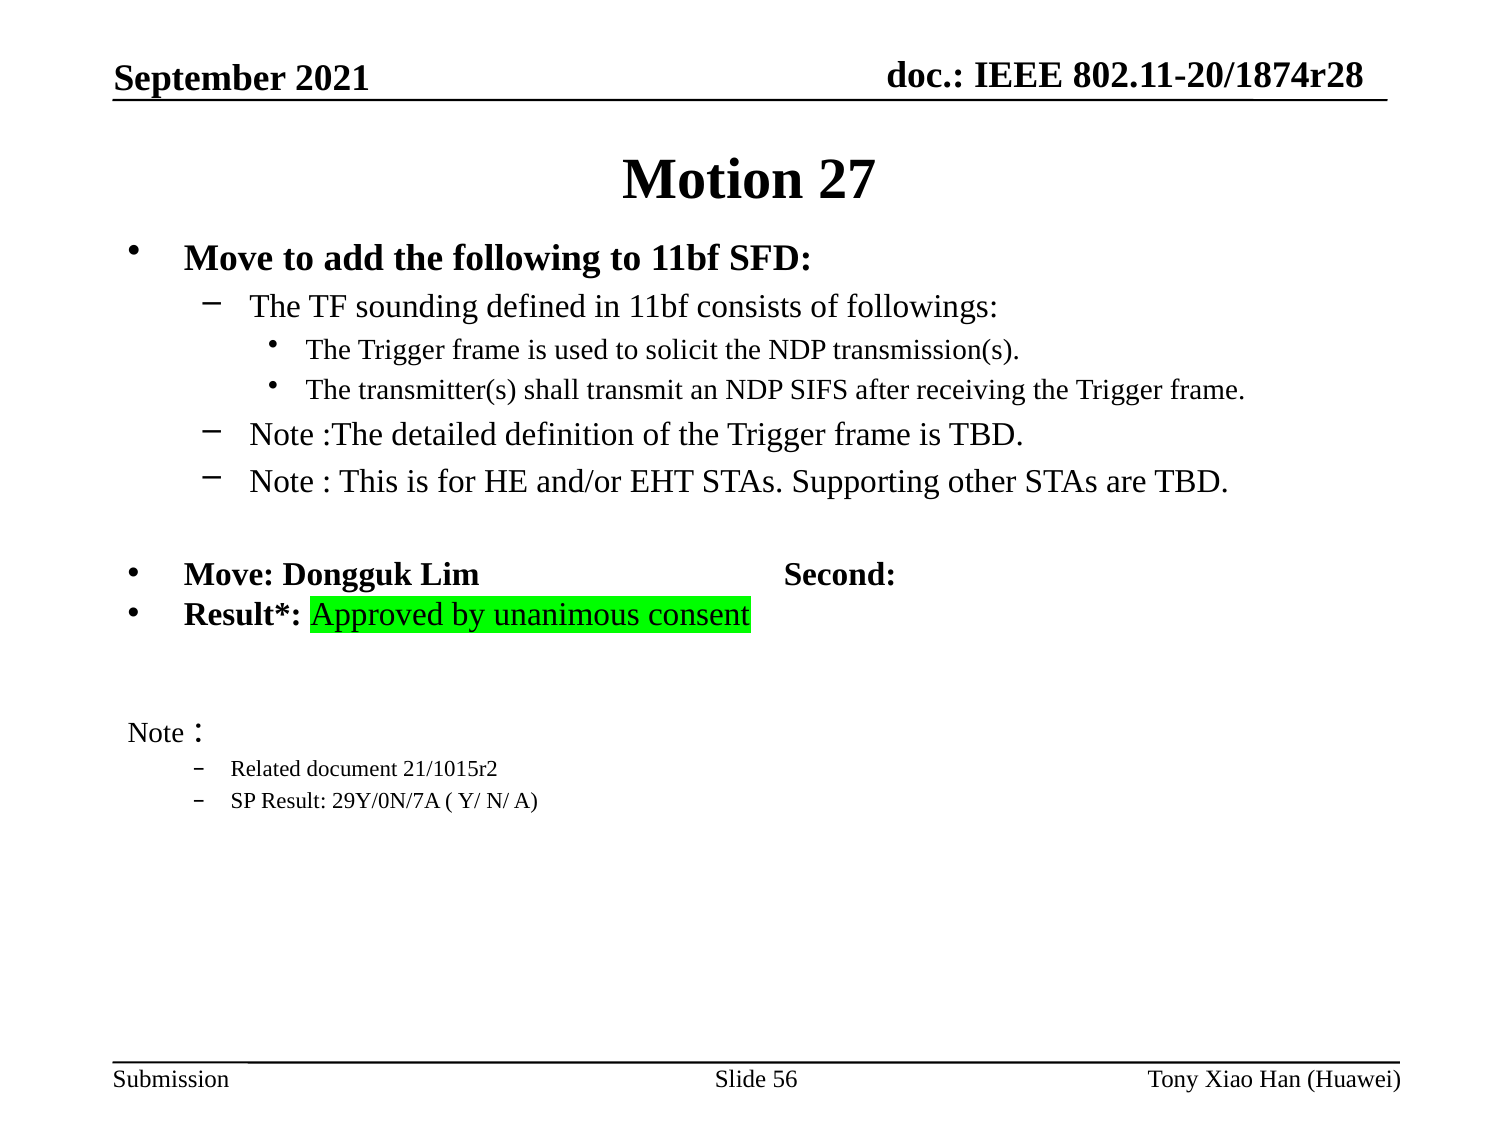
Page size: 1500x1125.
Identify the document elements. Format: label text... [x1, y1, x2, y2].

slide_number Slide 56 [712, 1061, 800, 1093]
footer Tony Xiao Han (Huawei) [999, 1061, 1402, 1093]
text_box Motion 27 [112, 87, 1388, 224]
text_box Move to add the following to 11bf SFD: The TF sounding defined in 11bf consists of followings: The Trigger frame is used to solicit the NDP transmission(s). The transmitter(s) shall transmit an NDP SIFS after receiving the Trigger frame. Note :The detailed definition of the Trigger frame is TBD. Note : This is for HE and/or EHT STAs. Supporting other STAs are TBD. Move: Dongguk Lim Second: Result*: Approved by unanimous consent Note： Related document 21/1015r2 SP Result: 29Y/0N/7A ( Y/ N/ A) [112, 224, 1388, 1025]
